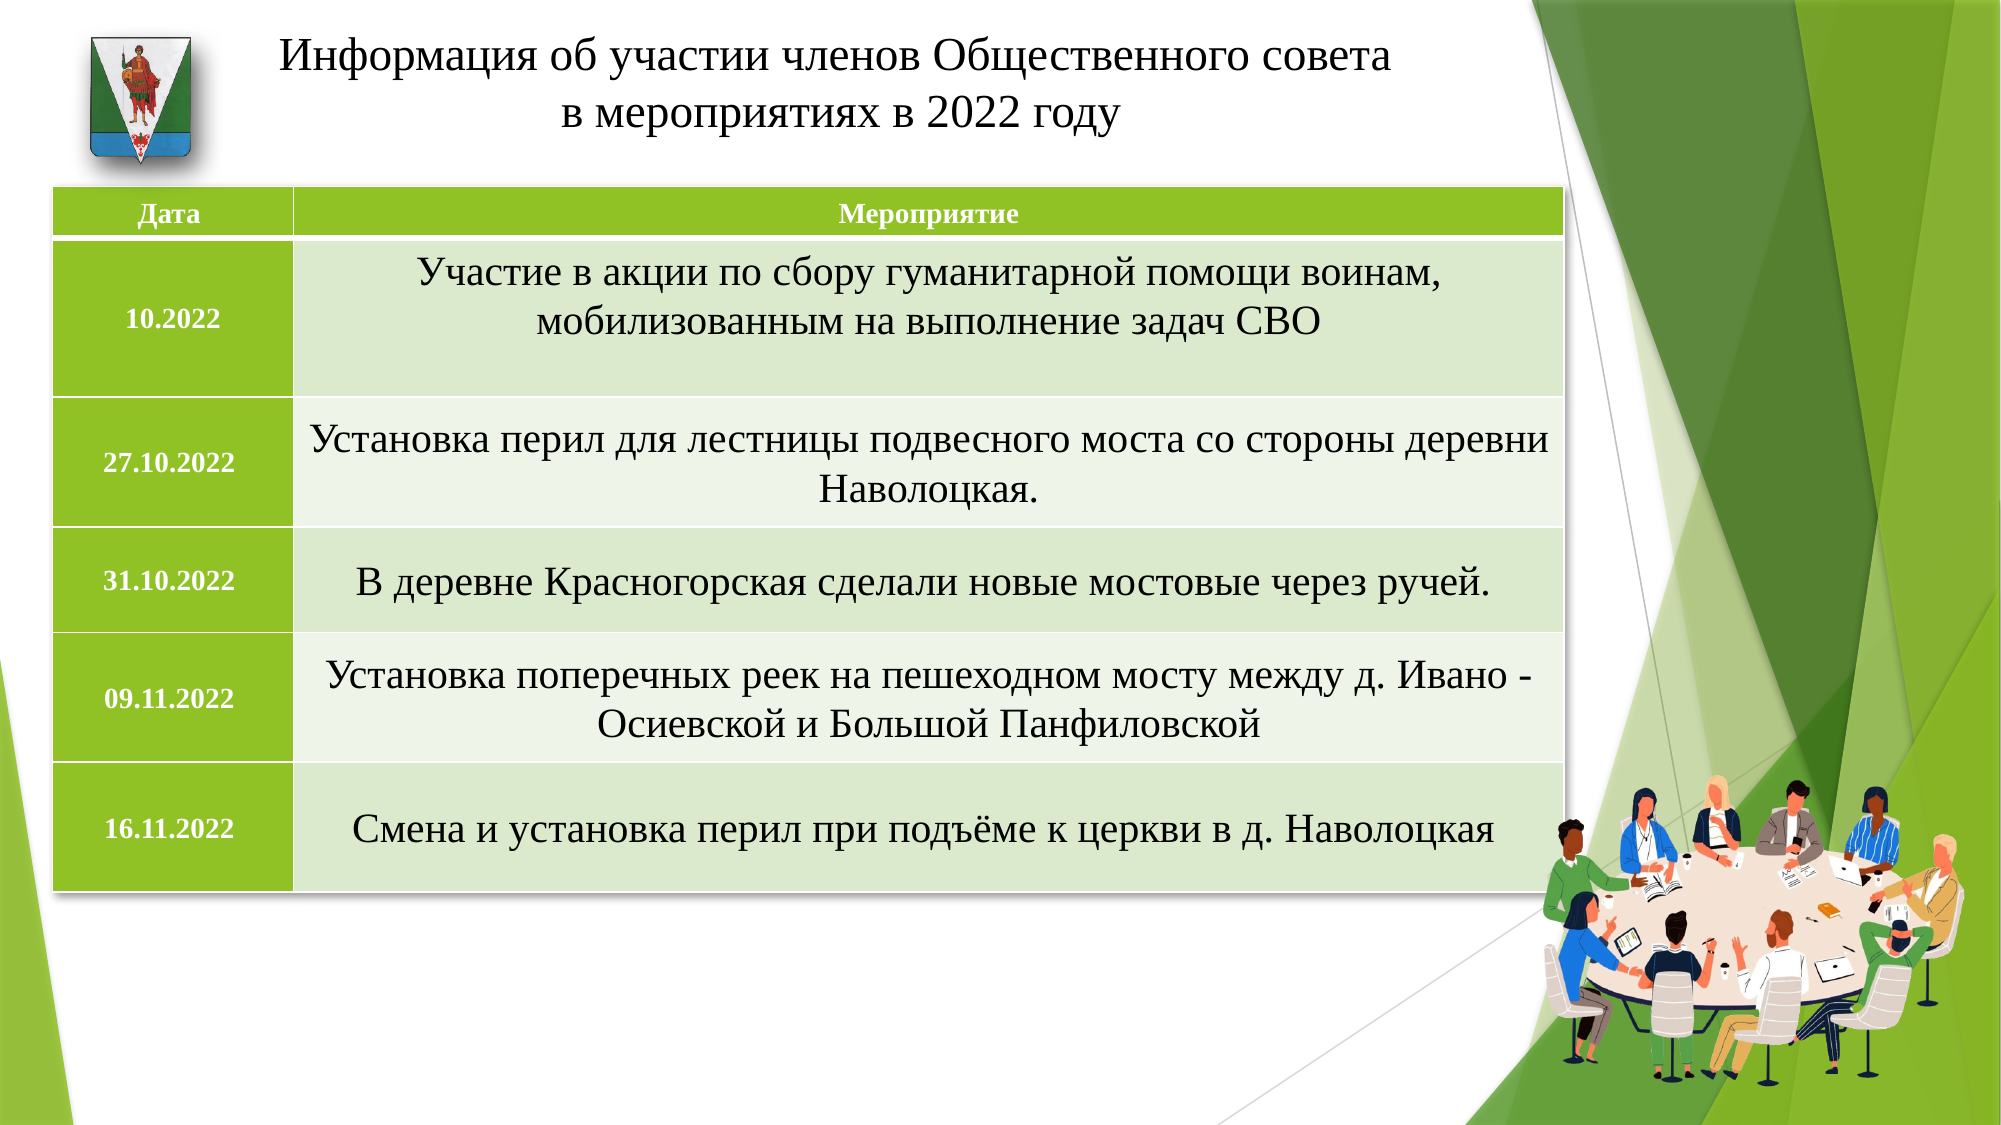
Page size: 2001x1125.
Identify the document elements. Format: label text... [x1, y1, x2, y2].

table_header Дата [53, 187, 293, 235]
table_cell В деревне Красногорская сделали новые мостовые через ручей. [294, 528, 1563, 632]
table_header Мероприятие [294, 187, 1563, 235]
table_cell Смена и установка перил при подъёме к церкви в д. Наволоцкая [294, 763, 1527, 891]
picture [89, 37, 192, 166]
title Информация об участии членов Общественного совета в мероприятиях в 2022 году [152, 16, 1531, 146]
table_cell 16.11.2022 [53, 763, 293, 891]
table_cell 31.10.2022 [53, 528, 293, 632]
table_cell Участие в акции по сбору гуманитарной помощи воинам, мобилизованным на выполнение задач СВО [294, 241, 1563, 396]
table_cell 10.2022 [53, 241, 293, 396]
picture [1529, 762, 1991, 1112]
table_cell Установка перил для лестницы подвесного моста со стороны деревни Наволоцкая. [294, 398, 1563, 526]
table_cell 09.11.2022 [53, 633, 293, 761]
table_cell Установка поперечных реек на пешеходном мосту между д. Ивано - Осиевской и Большой Панфиловской [294, 633, 1563, 761]
table_cell 27.10.2022 [53, 398, 293, 526]
